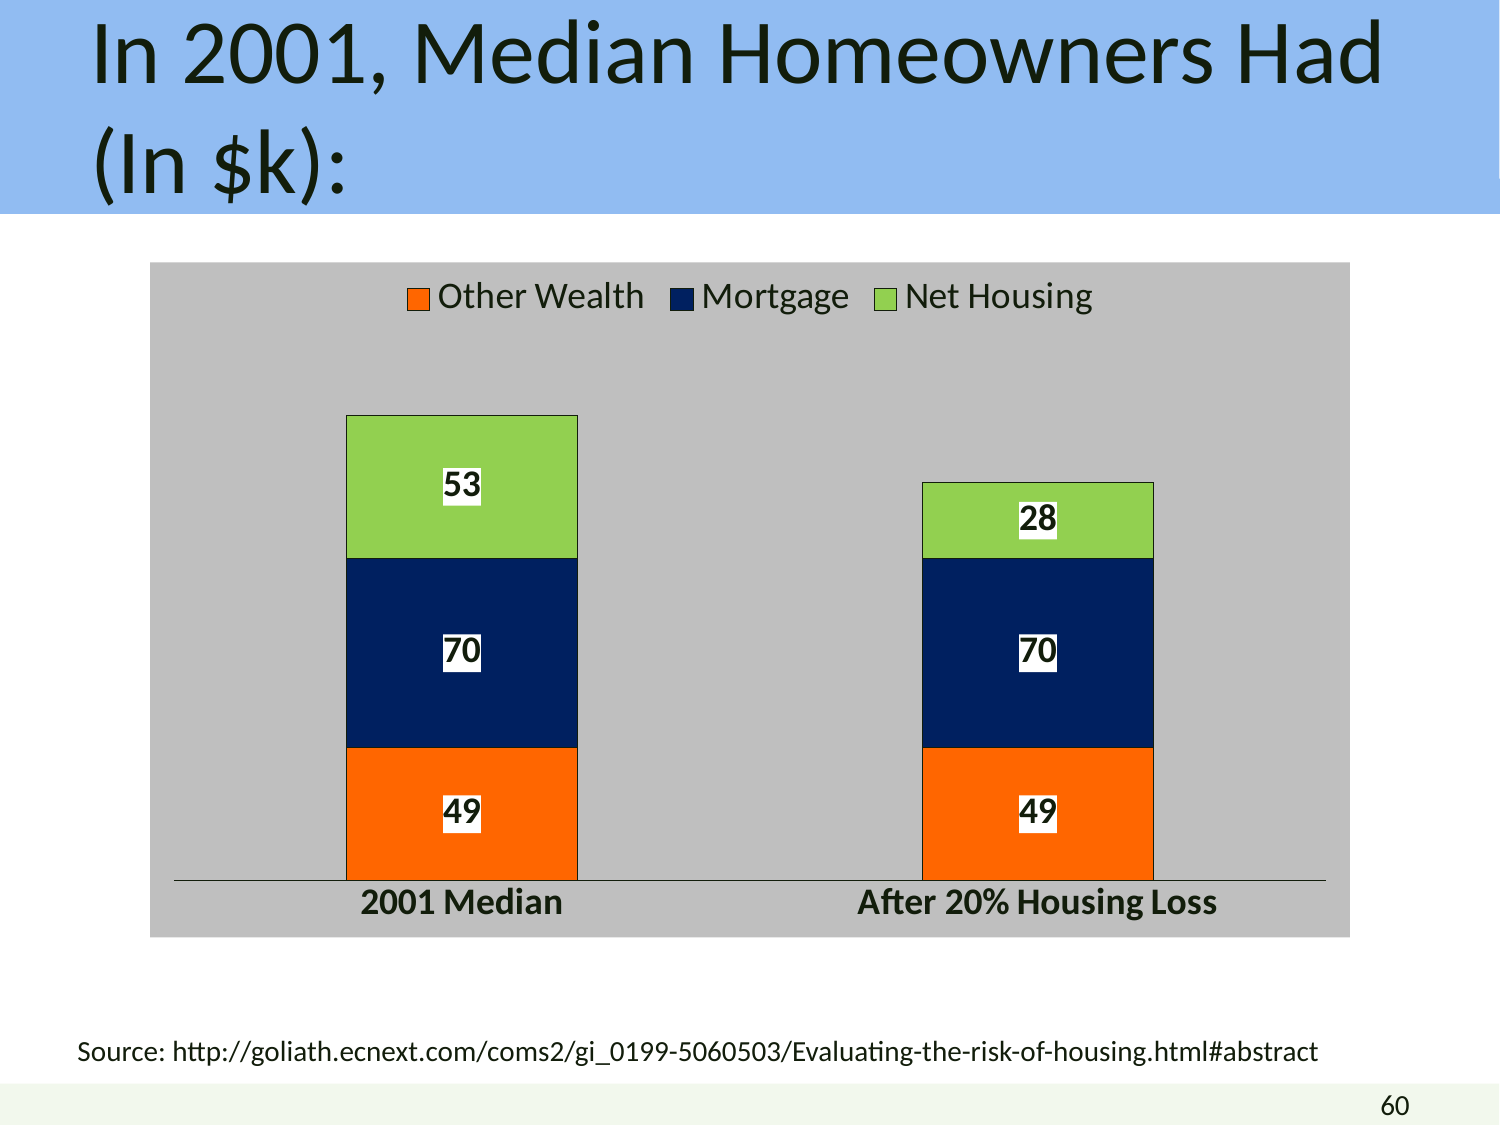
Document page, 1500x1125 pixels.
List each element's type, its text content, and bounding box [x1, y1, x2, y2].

chart [149, 262, 1351, 938]
text_box Source: http://goliath.ecnext.com/coms2/gi_0199-5060503/Evaluating-the-risk-of-housing.html#abstract [62, 999, 1300, 1075]
title In 2001, Median Homeowners Had (In $k): [74, 42, 1436, 162]
slide_number 60 [1074, 1078, 1426, 1125]
